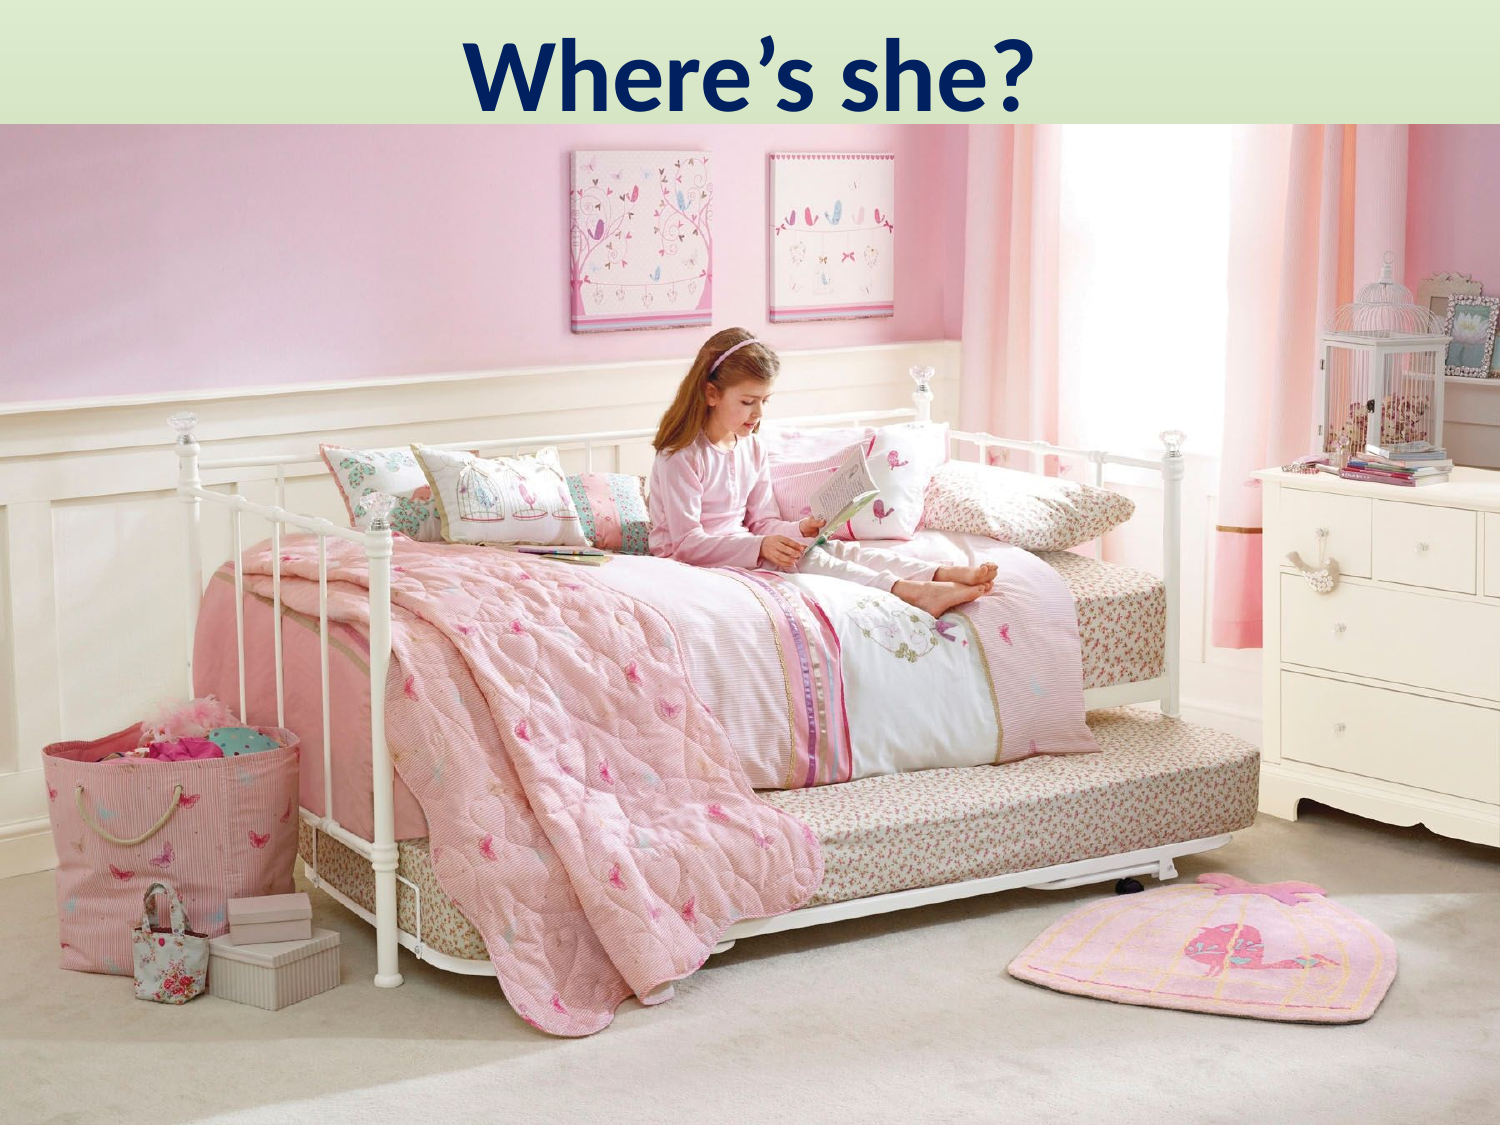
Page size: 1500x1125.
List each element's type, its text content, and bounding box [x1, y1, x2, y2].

text_box Where’s she? [81, 0, 1418, 123]
picture [0, 124, 1500, 1125]
